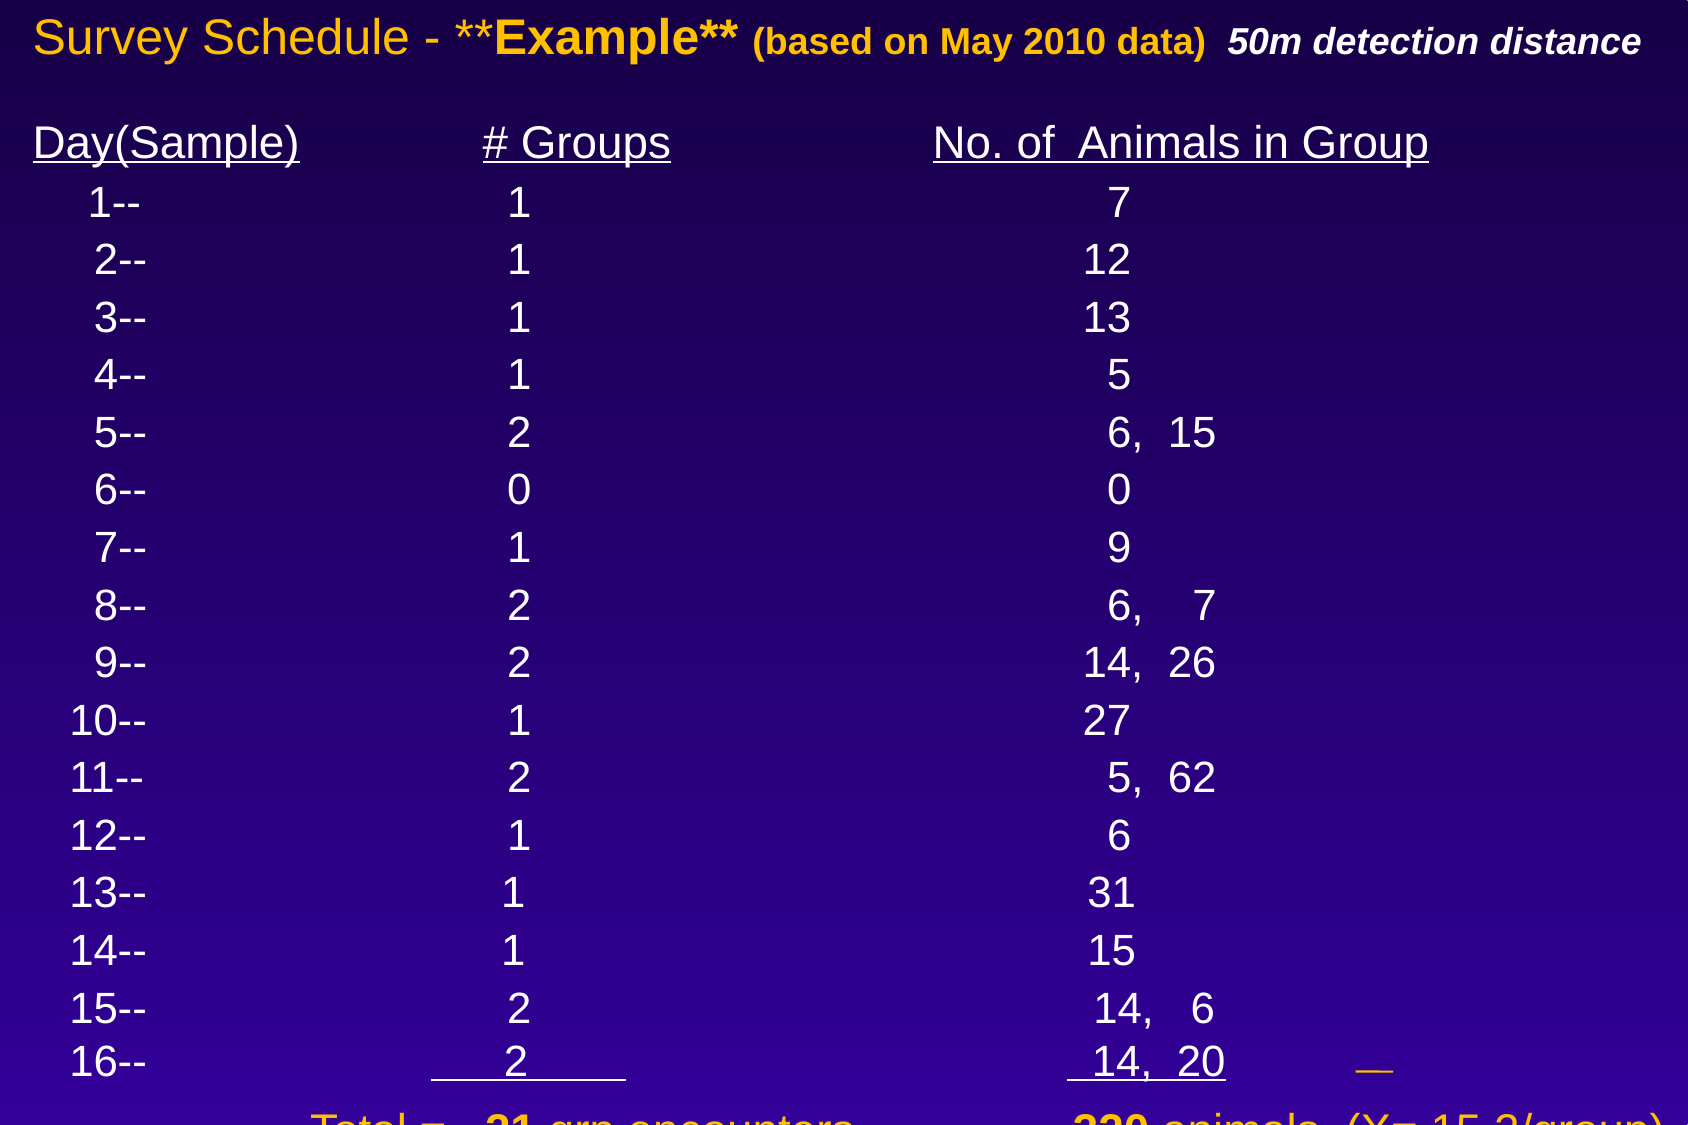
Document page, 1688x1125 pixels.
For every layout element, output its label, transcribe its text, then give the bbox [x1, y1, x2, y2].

text_box Survey Schedule - **Example** (based on May 2010 data) 50m detection distance Day(Sample) # Groups No. of Animals in Group 1-- 1 7 2-- 1 12 3-- 1 13 4-- 1 5 5-- 2 6, 15 6-- 0 0 7-- 1 9 8-- 2 6, 7 9-- 2 14, 26 10-- 1 27 11-- 2 5, 62 12-- 1 6 13-- 1 31 14-- 1 15 15-- 2 14, 6 16-- 2 14, 20 Total = 21 grp encounters 320 animals (X= 15.2/group) [17, 8, 1688, 1125]
